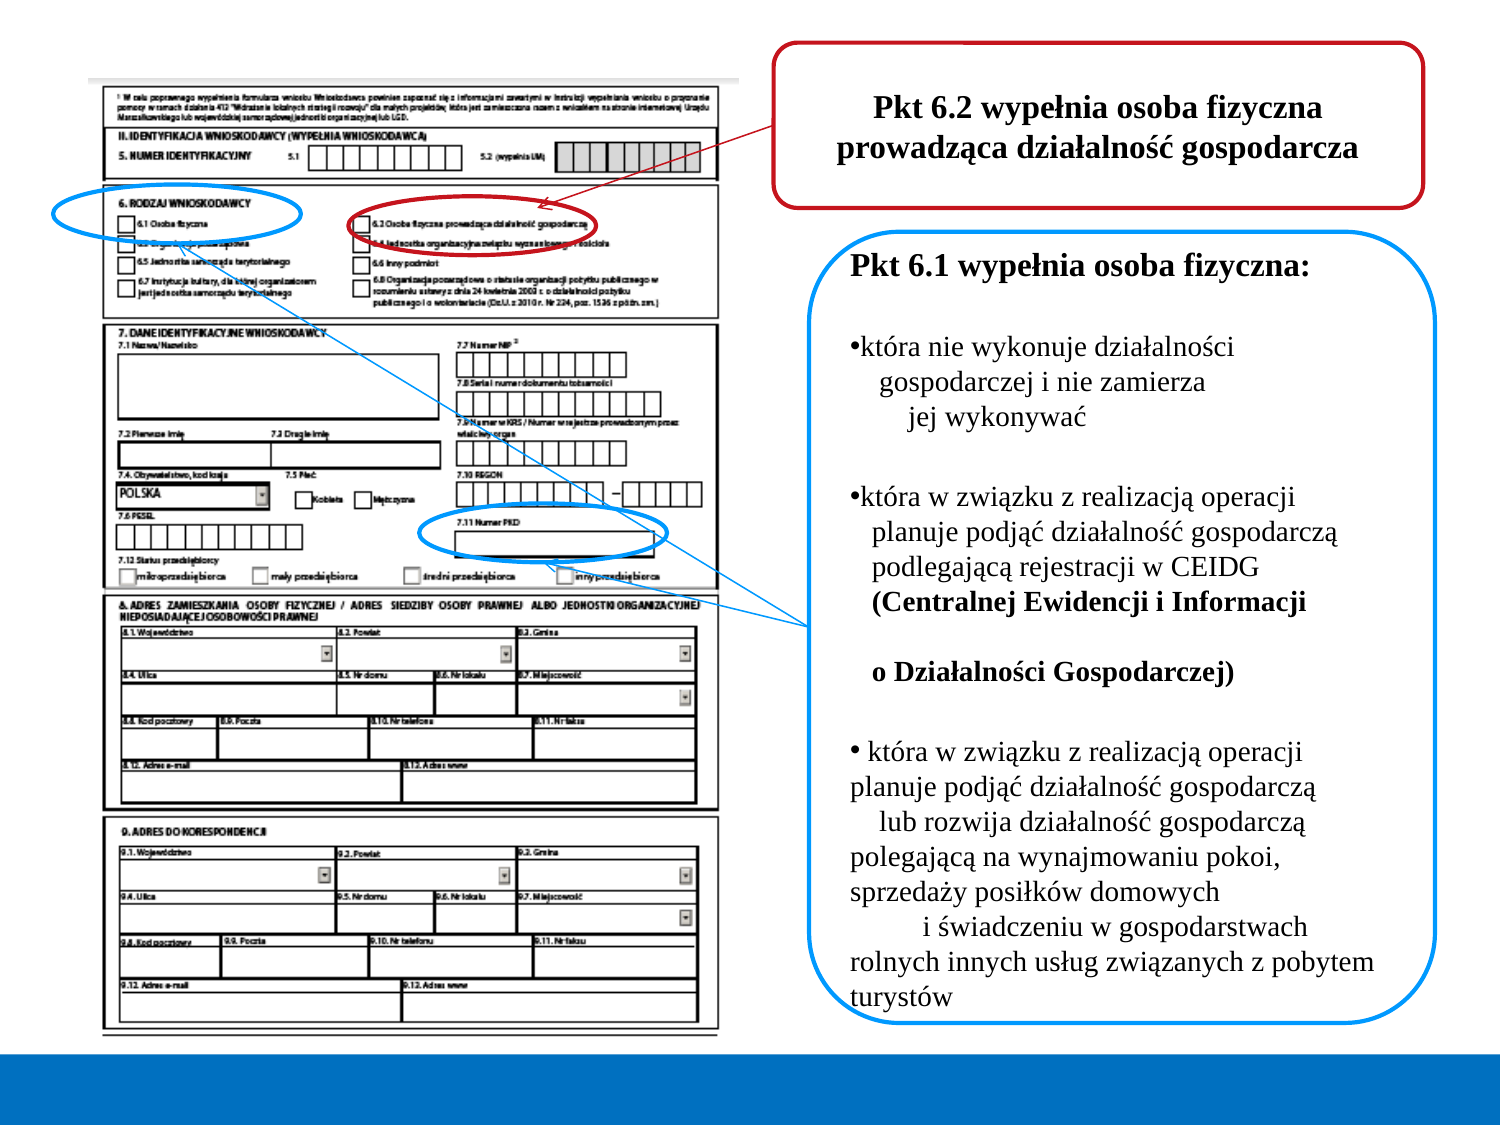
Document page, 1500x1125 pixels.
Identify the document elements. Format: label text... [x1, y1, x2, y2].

text_box [51, 192, 83, 236]
picture [88, 77, 739, 1057]
text_box [0, 1054, 1500, 1125]
text_box Pkt 6.1 wypełnia osoba fizyczna: która nie wykonuje działalności gospodarczej i nie zamierza jej wykonywać która w związku z realizacją operacji planuje podjąć działalność gospodarczą podlegającą rejestracji w CEIDG (Centralnej Ewidencji i Informacji o Działalności Gospodarczej) która w związku z realizacją operacji planuje podjąć działalność gospodarczą lub rozwija działalność gospodarczą polegającą na wynajmowaniu pokoi, sprzedaży posiłków domowych i świadczeniu w gospodarstwach rolnych innych usług związanych z pobytem turystów [806, 229, 1438, 1026]
text_box [743, 124, 774, 137]
text_box [743, 586, 807, 625]
text_box [743, 610, 810, 628]
text_box Pkt 6.2 wypełnia osoba fizyczna prowadząca działalność gospodarcza [771, 40, 1426, 211]
